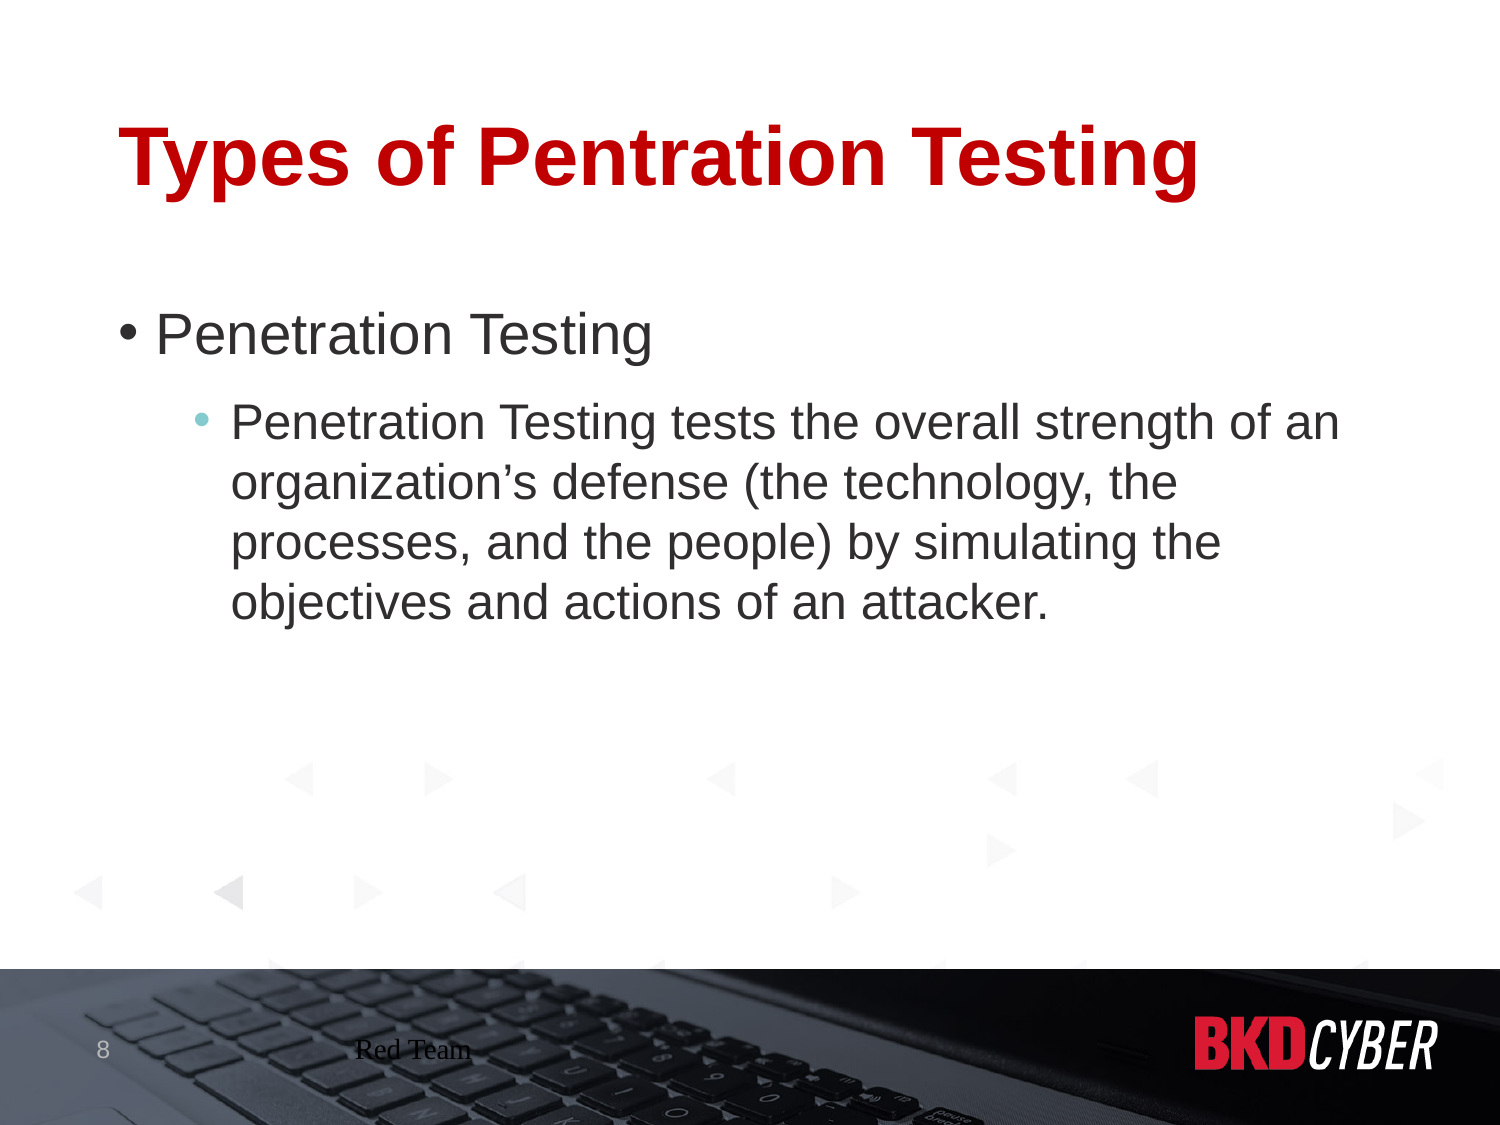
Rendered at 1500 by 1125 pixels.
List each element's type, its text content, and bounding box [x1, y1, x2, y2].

list Penetration Testing Penetration Testing tests the overall strength of an organization’s defense (the technology, the processes, and the people) by simulating the objectives and actions of an attacker. [103, 288, 1397, 954]
picture [0, 0, 1500, 1125]
slide_number 8 [81, 1018, 174, 1078]
footer Red Team [180, 1018, 647, 1078]
title Types of Pentration Testing [103, 59, 1397, 257]
